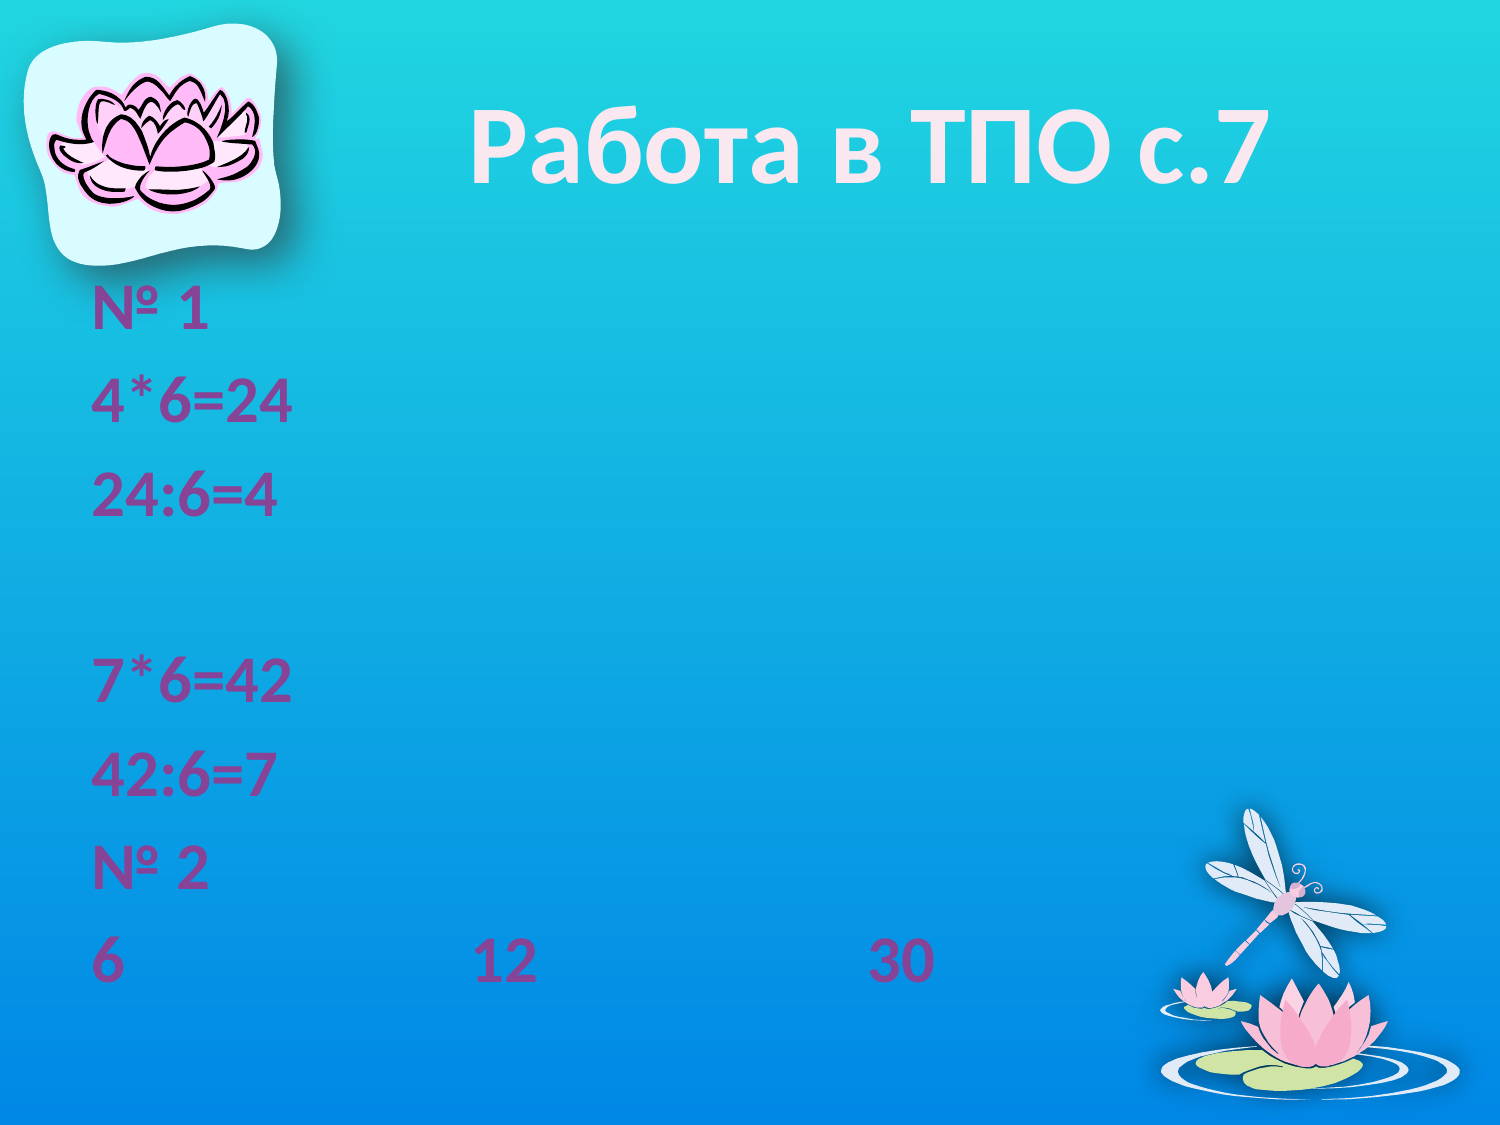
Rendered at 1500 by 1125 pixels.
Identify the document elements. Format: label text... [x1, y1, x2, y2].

list № 1 4*6=24 24:6=4 7*6=42 42:6=7 № 2 6 12 30 [76, 255, 1427, 1000]
title Работа в ТПО с.7 [316, 45, 1425, 233]
